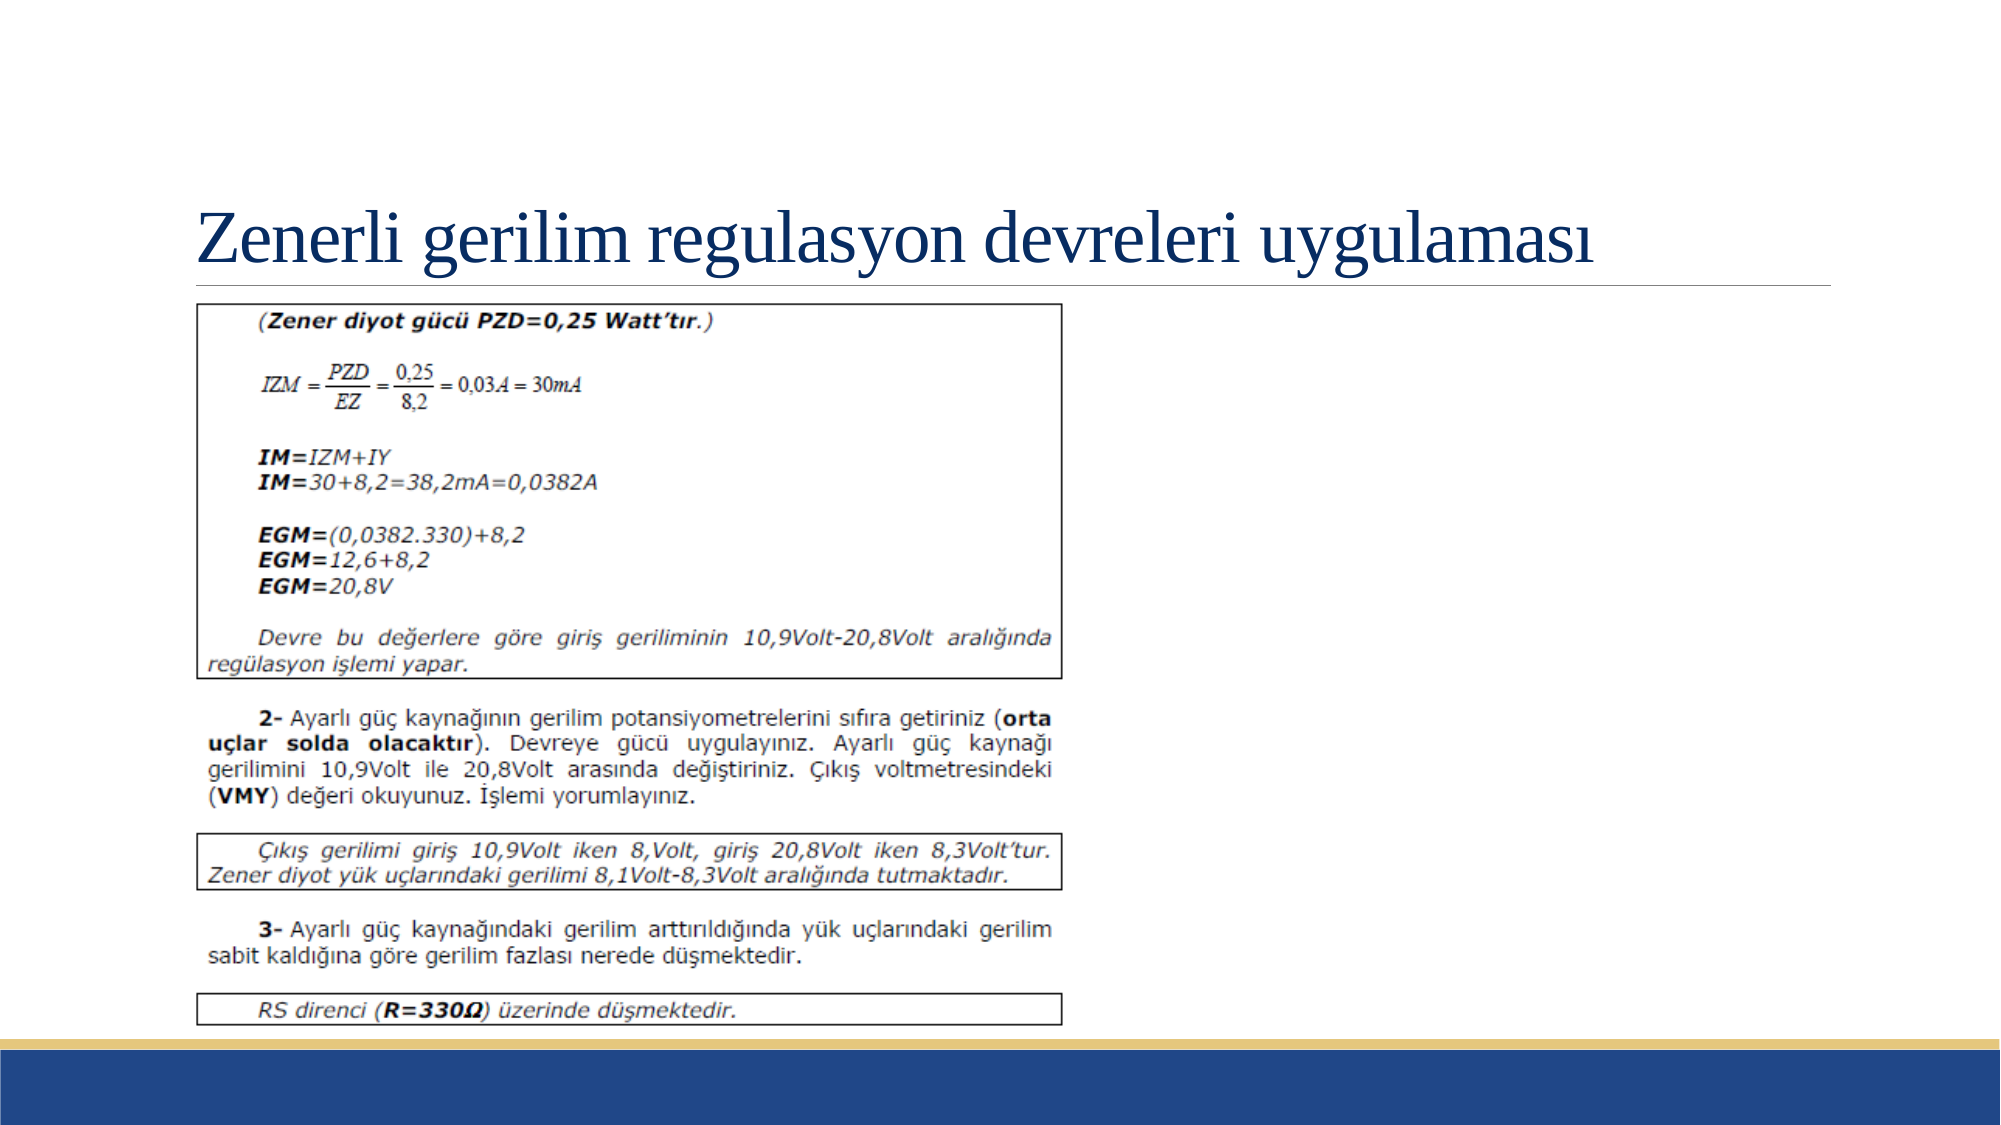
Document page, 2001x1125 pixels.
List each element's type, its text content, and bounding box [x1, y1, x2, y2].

title Zenerli gerilim regulasyon devreleri uygulaması [180, 21, 1838, 285]
picture [192, 299, 1070, 1033]
